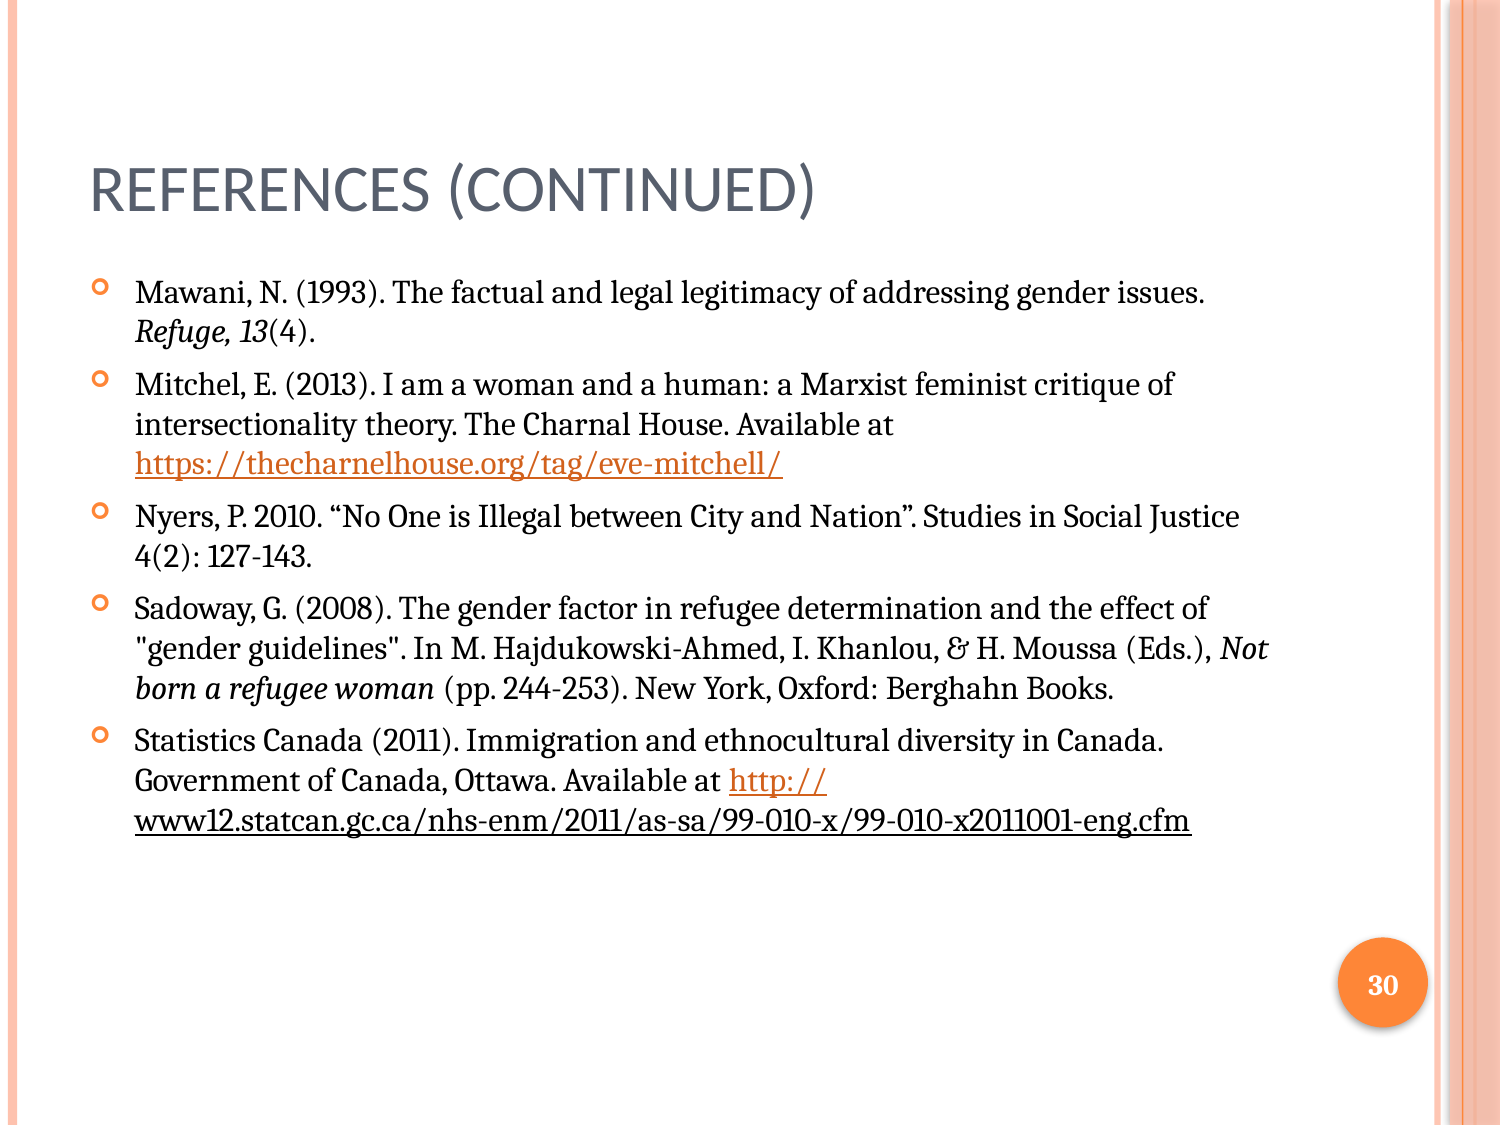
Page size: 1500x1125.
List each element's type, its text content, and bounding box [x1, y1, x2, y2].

slide_number 30 [1333, 940, 1434, 1027]
list Mawani, N. (1993). The factual and legal legitimacy of addressing gender issues. Refuge, 13(4). Mitchel, E. (2013). I am a woman and a human: a Marxist feminist critique of intersectionality theory. The Charnal House. Available at https://thecharnelhouse.org/tag/eve-mitchell/ Nyers, P. 2010. “No One is Illegal between City and Nation”. Studies in Social Justice 4(2): 127-143. Sadoway, G. (2008). The gender factor in refugee determination and the effect of "gender guidelines". In M. Hajdukowski-Ahmed, I. Khanlou, & H. Moussa (Eds.), Not born a refugee woman (pp. 244-253). New York, Oxford: Berghahn Books. Statistics Canada (2011). Immigration and ethnocultural diversity in Canada. Government of Canada, Ottawa. Available at http://www12.statcan.gc.ca/nhs-enm/2011/as-sa/99-010-x/99-010-x2011001-eng.cfm [75, 262, 1300, 1062]
title References (continued) [75, 45, 1300, 233]
